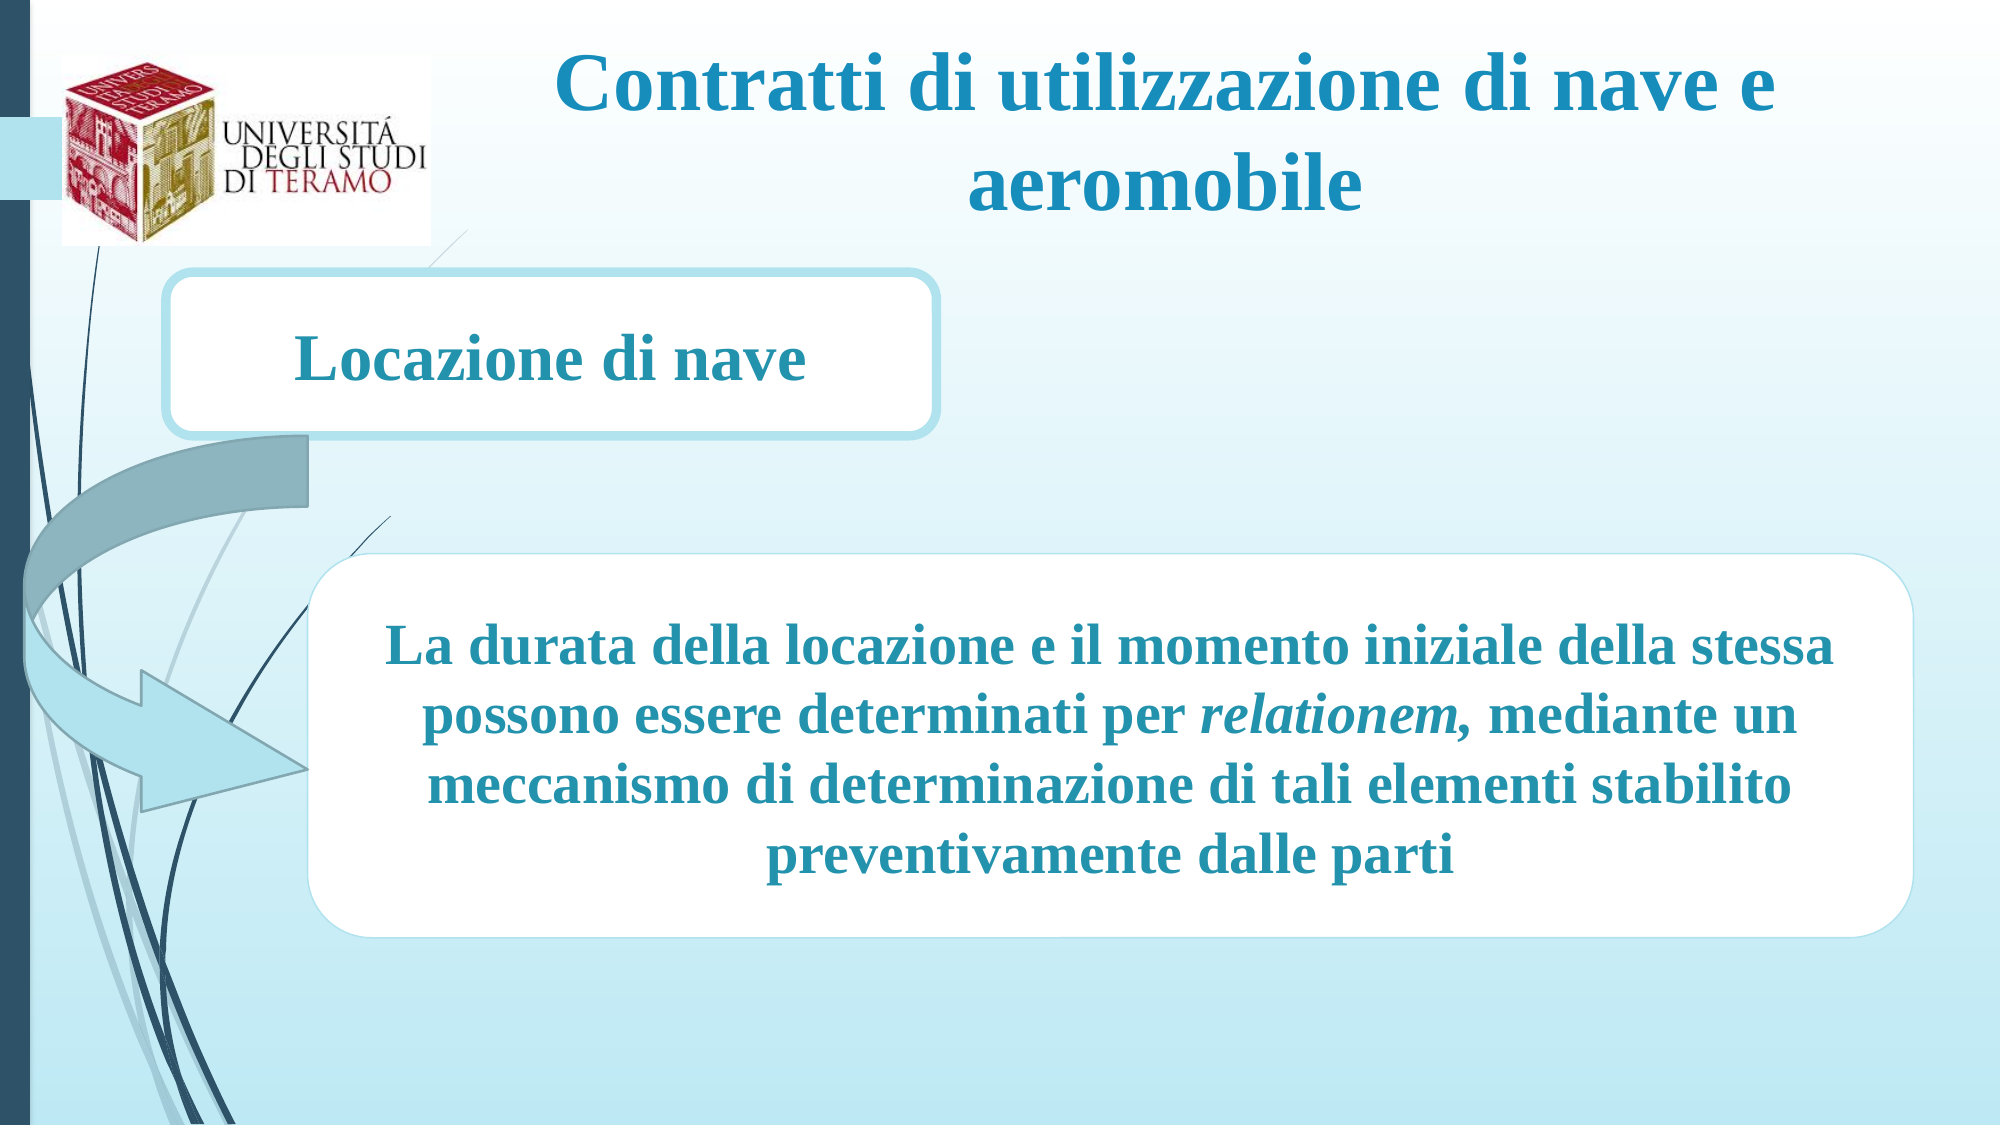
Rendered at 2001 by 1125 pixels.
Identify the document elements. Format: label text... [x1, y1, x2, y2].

text_box [22, 434, 309, 814]
text_box Locazione di nave [164, 270, 938, 438]
title Contratti di utilizzazione di nave e aeromobile [480, 19, 1851, 235]
text_box La durata della locazione e il momento iniziale della stessa possono essere determinati per relationem, mediante un meccanismo di determinazione di tali elementi stabilito preventivamente dalle parti [306, 552, 1915, 940]
picture [61, 55, 431, 246]
